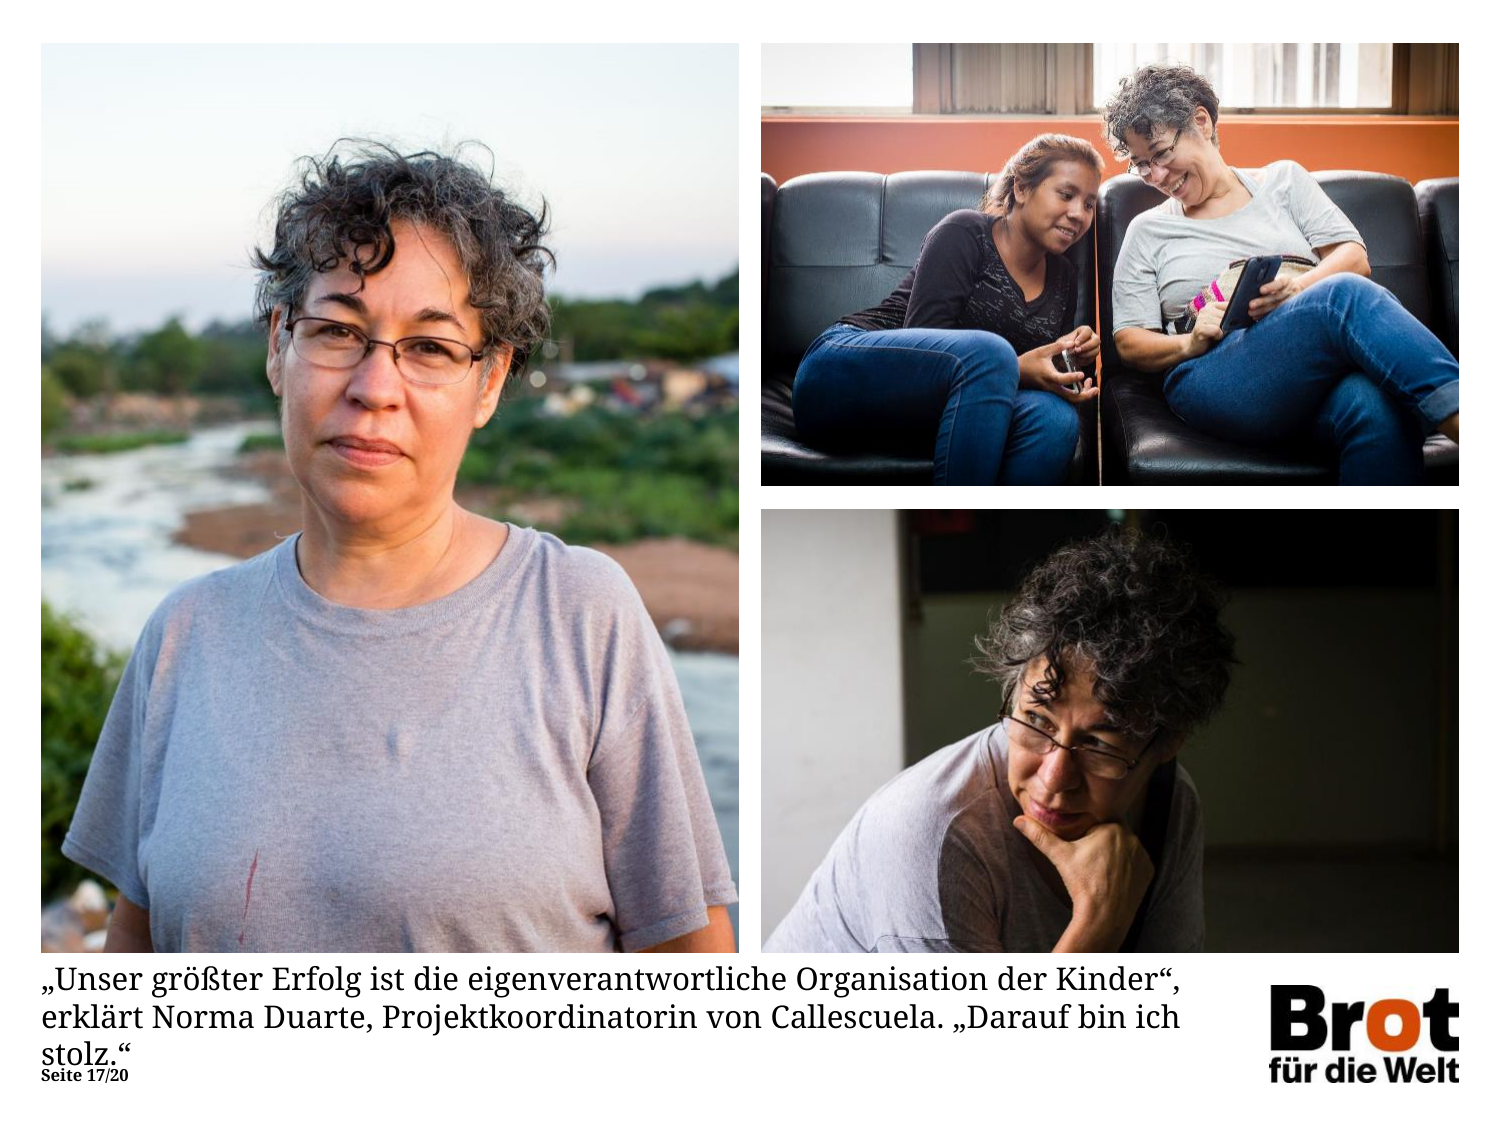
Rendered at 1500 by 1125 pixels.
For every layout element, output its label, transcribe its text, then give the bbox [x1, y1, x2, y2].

picture [761, 509, 1459, 953]
picture [40, 43, 739, 953]
picture [761, 43, 1460, 486]
picture [1269, 985, 1459, 1083]
text_box „Unser größter Erfolg ist die eigenverantwortliche Organisation der Kinder“, erklärt Norma Duarte, Projektkoordinatorin von Callescuela. „Darauf bin ich stolz.“ [41, 952, 1282, 1080]
